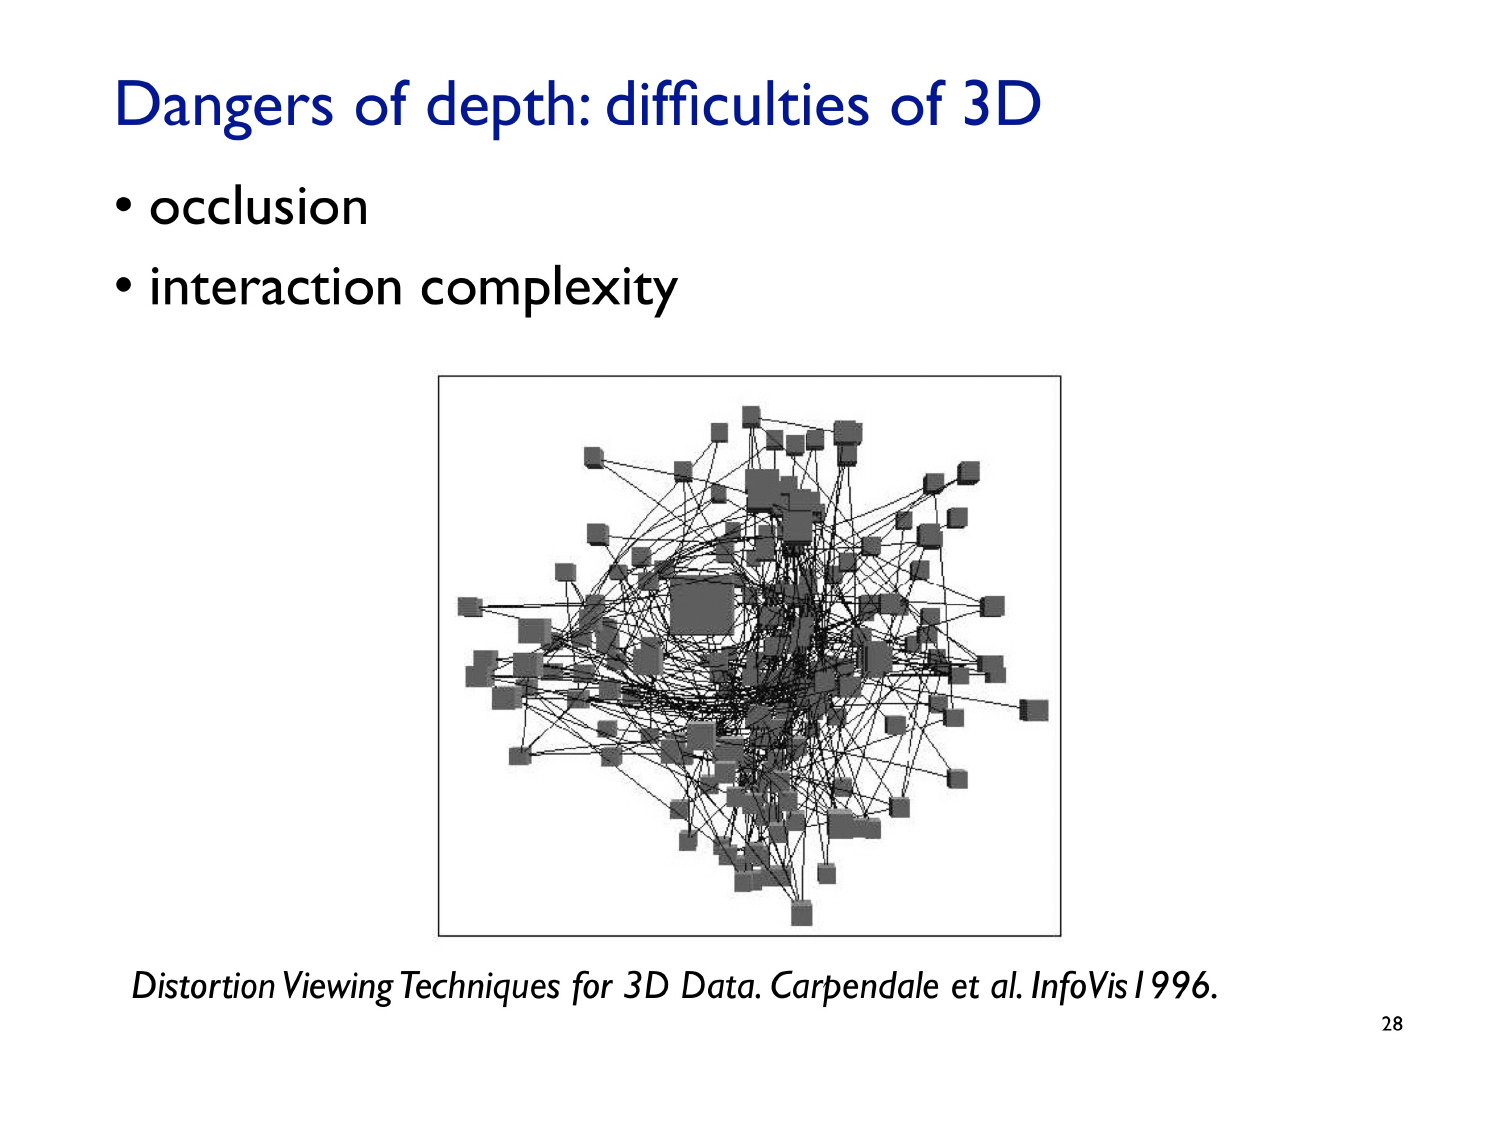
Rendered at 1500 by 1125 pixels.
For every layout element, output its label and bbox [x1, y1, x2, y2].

picture [74, 44, 1426, 1058]
